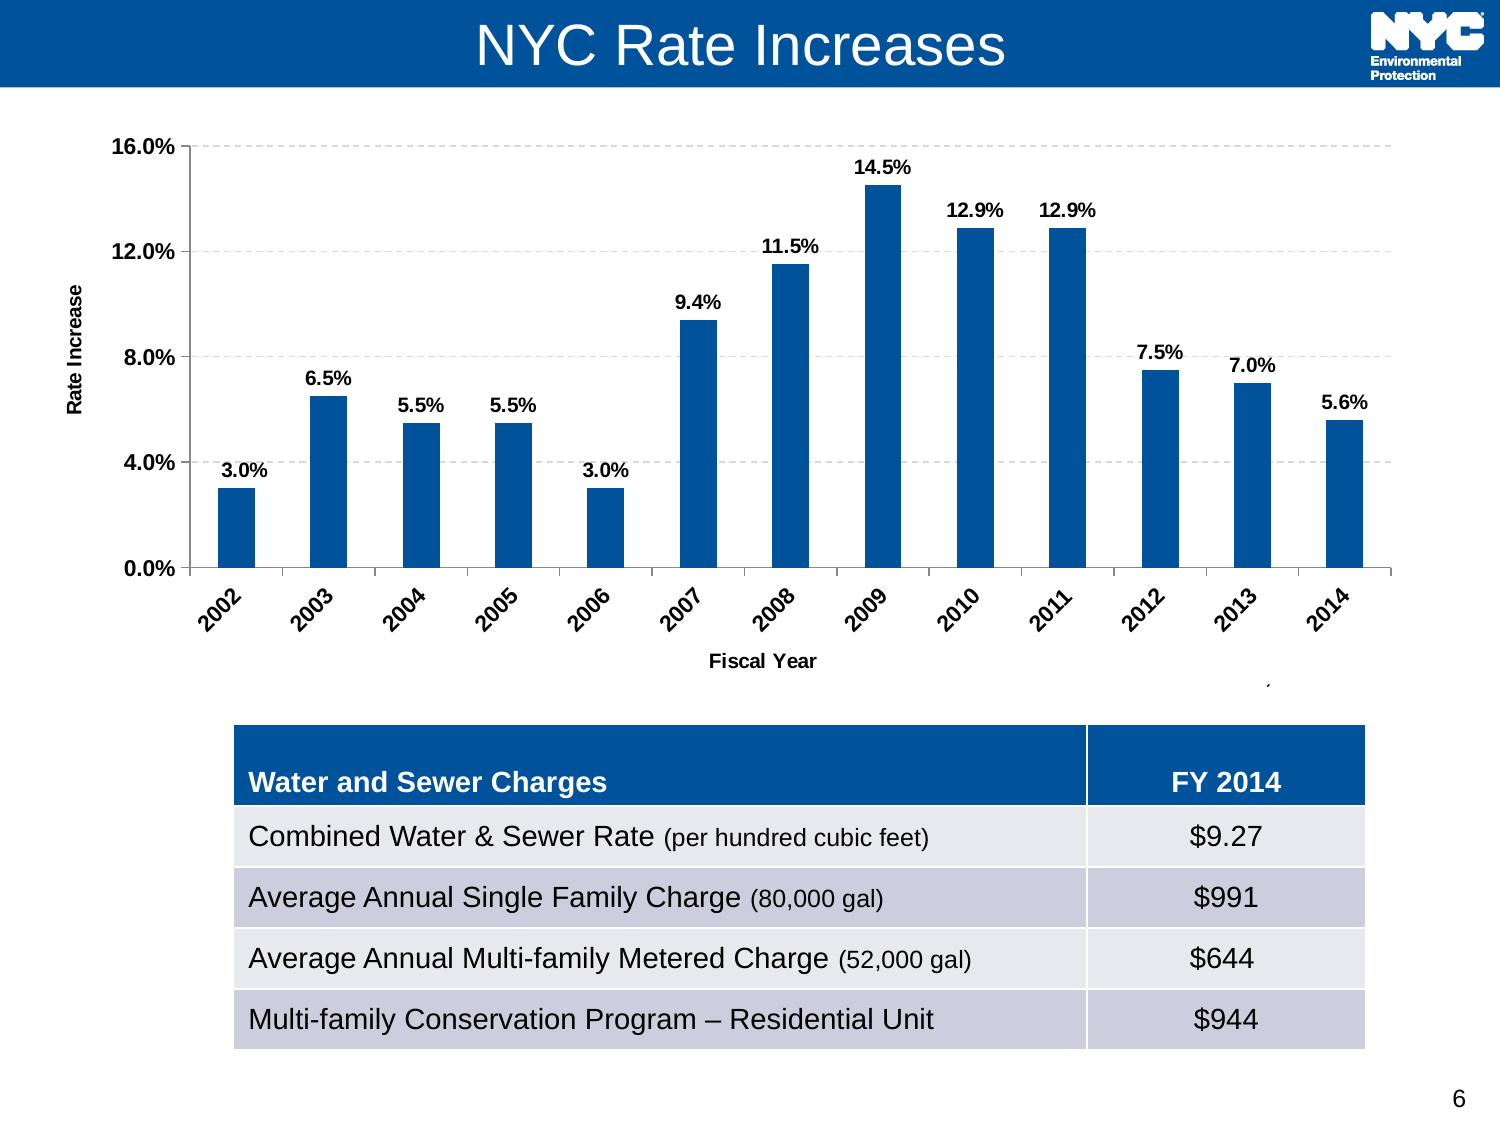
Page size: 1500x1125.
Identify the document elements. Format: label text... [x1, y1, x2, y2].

chart [39, 115, 1415, 749]
table_cell $644 [1088, 929, 1365, 988]
table_cell Combined Water & Sewer Rate (per hundred cubic feet) [234, 807, 1086, 866]
table_cell $944 [1088, 990, 1365, 1049]
table_header Water and Sewer Charges [234, 757, 1086, 805]
picture [1371, 12, 1484, 80]
table_cell $991 [1088, 868, 1365, 927]
table_header FY 2014 [1088, 757, 1365, 805]
table_cell Average Annual Multi-family Metered Charge (52,000 gal) [234, 929, 1086, 988]
table_cell Average Annual Single Family Charge (80,000 gal) [234, 868, 1086, 927]
table_cell Multi-family Conservation Program – Residential Unit [234, 990, 1086, 1049]
text_box NYC Rate Increases [116, 0, 1366, 85]
table_cell $9.27 [1088, 807, 1365, 866]
